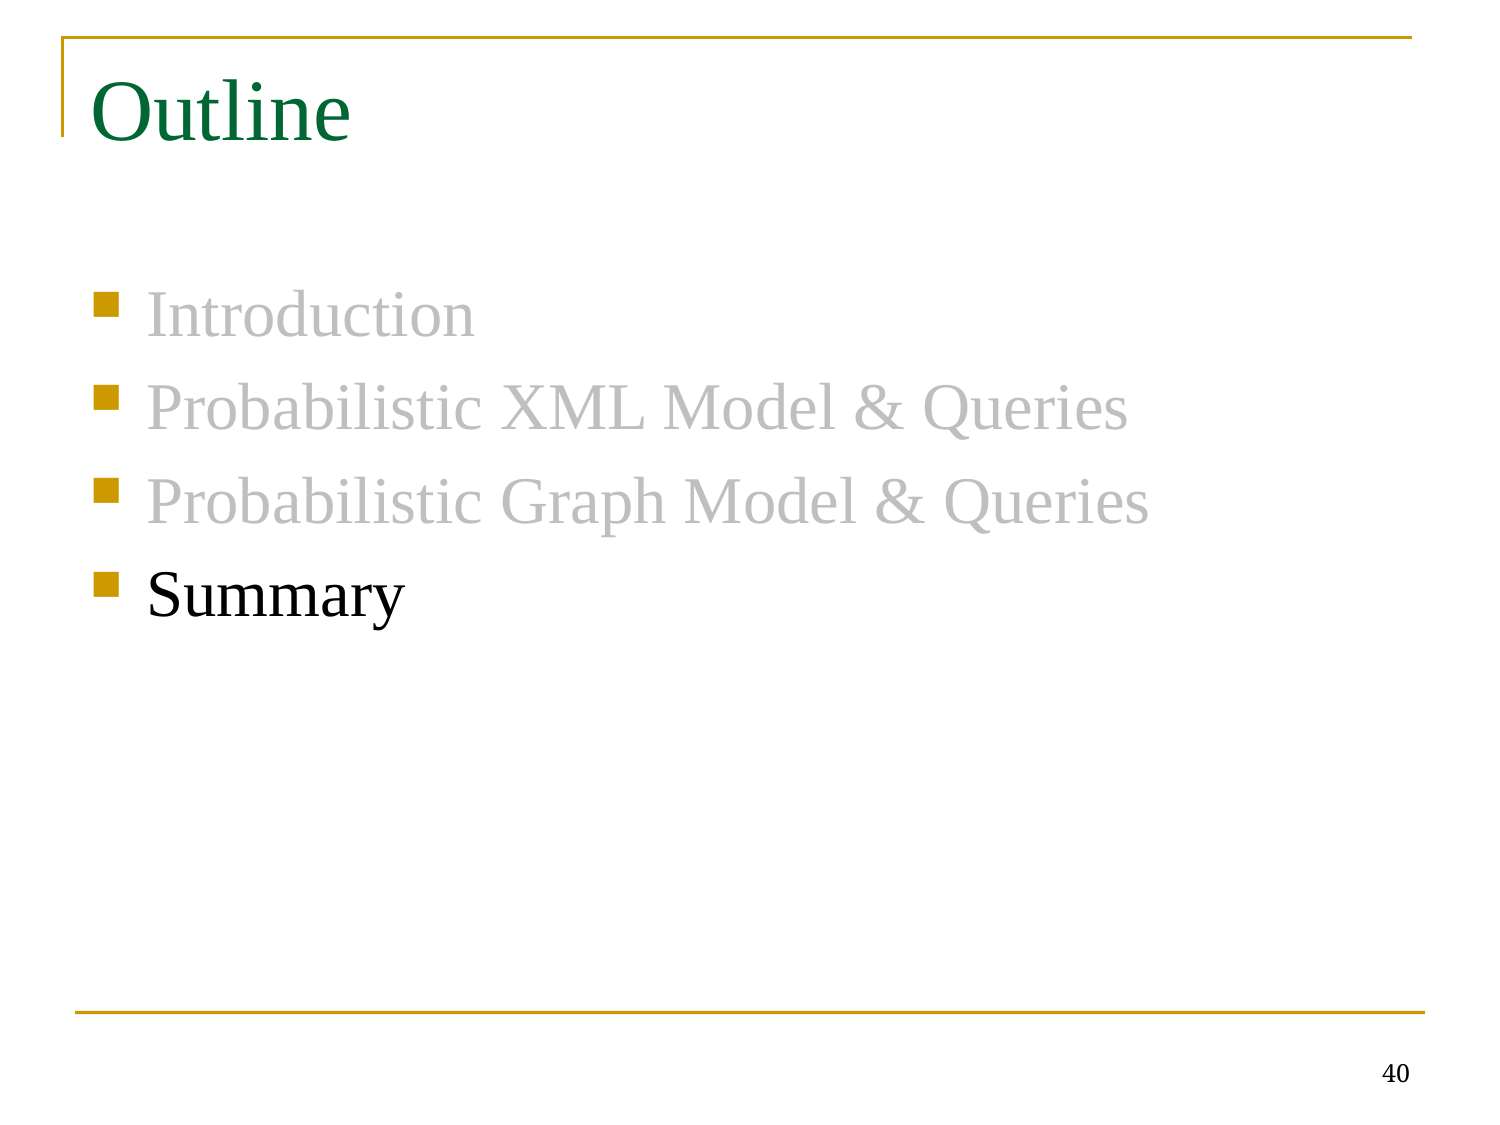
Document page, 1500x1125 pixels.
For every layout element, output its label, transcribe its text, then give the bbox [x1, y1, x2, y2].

list Introduction Probabilistic XML Model & Queries Probabilistic Graph Model & Queries Summary [75, 262, 1425, 1006]
title Outline [75, 45, 1425, 233]
slide_number 40 [1074, 1024, 1425, 1100]
